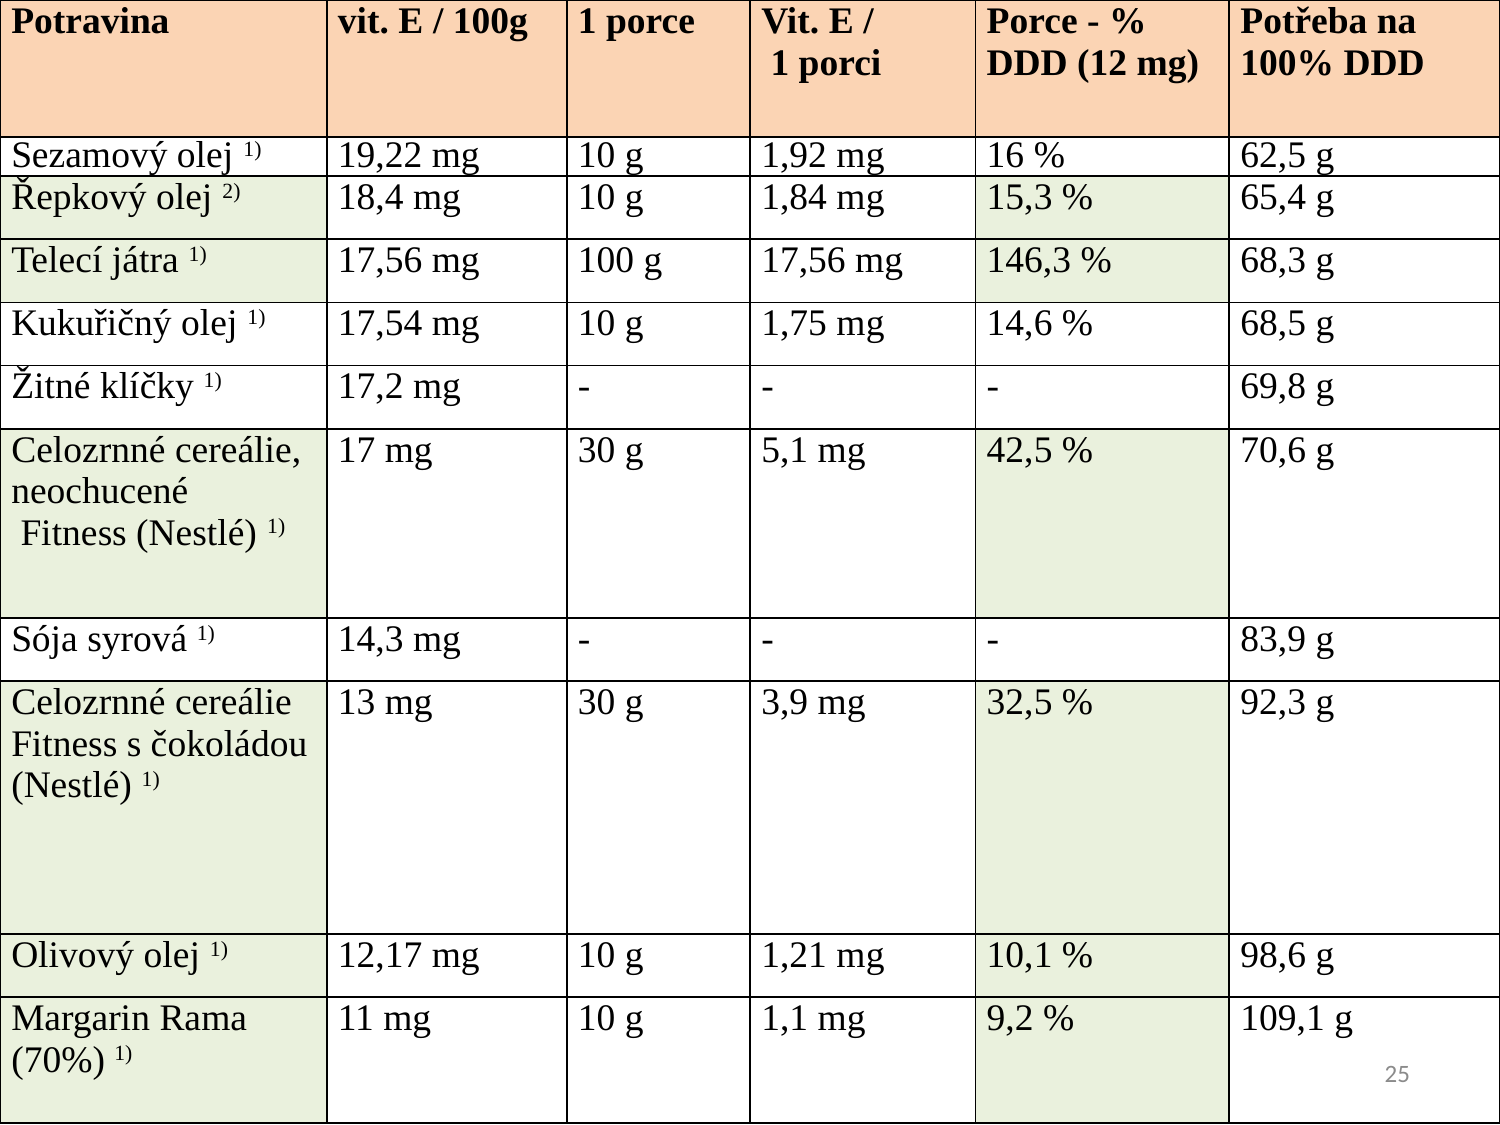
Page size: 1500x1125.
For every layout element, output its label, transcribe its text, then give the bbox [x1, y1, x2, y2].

table_header Sezamový olej 1) [1, 138, 326, 175]
table_header 62,5 g [1230, 138, 1499, 175]
table_cell - [751, 619, 975, 680]
table_cell 10 g [568, 177, 749, 238]
table_cell 98,6 g [1230, 935, 1499, 996]
table_header Porce - % DDD (12 mg) [976, 1, 1228, 136]
table_cell Žitné klíčky 1) [1, 366, 326, 428]
table_cell 9,2 % [976, 998, 1228, 1122]
table_cell 10 g [568, 935, 749, 996]
table_cell 92,3 g [1230, 682, 1499, 933]
table_cell - [976, 366, 1228, 428]
table_cell 10,1 % [976, 935, 1228, 996]
table_cell 1,84 mg [751, 177, 975, 238]
table_cell - [976, 619, 1228, 680]
table_cell 68,5 g [1230, 303, 1499, 365]
table_cell 42,5 % [976, 430, 1228, 617]
table_cell 13 mg [328, 682, 566, 933]
table_cell Řepkový olej 2) [1, 177, 326, 238]
table_header 1,92 mg [751, 138, 975, 175]
table_cell 30 g [568, 682, 749, 933]
table_cell 14,3 mg [328, 619, 566, 680]
table_cell 17,54 mg [328, 303, 566, 365]
table_cell 3,9 mg [751, 682, 975, 933]
table_cell 1,21 mg [751, 935, 975, 996]
table_cell 15,3 % [976, 177, 1228, 238]
table_cell 17,2 mg [328, 366, 566, 428]
table_cell 10 g [568, 303, 749, 365]
table_cell 12,17 mg [328, 935, 566, 996]
table_cell 70,6 g [1230, 430, 1499, 617]
table_cell 68,3 g [1230, 240, 1499, 302]
table_cell 100 g [568, 240, 749, 302]
table_cell 17 mg [328, 430, 566, 617]
table_cell - [568, 366, 749, 428]
table_cell Telecí játra 1) [1, 240, 326, 302]
table_cell Kukuřičný olej 1) [1, 303, 326, 365]
table_cell Sója syrová 1) [1, 619, 326, 680]
table_cell 17,56 mg [328, 240, 566, 302]
table_cell 109,1 g [1230, 998, 1499, 1122]
table_cell 1,75 mg [751, 303, 975, 365]
table_cell 10 g [568, 998, 749, 1122]
table_cell 17,56 mg [751, 240, 975, 302]
table_cell - [751, 366, 975, 428]
table_cell 11 mg [328, 998, 566, 1122]
table_cell 83,9 g [1230, 619, 1499, 680]
table_cell 69,8 g [1230, 366, 1499, 428]
table_cell Margarin Rama (70%) 1) [1, 998, 326, 1122]
table_cell 30 g [568, 430, 749, 617]
table_header Potřeba na 100% DDD [1230, 1, 1499, 136]
table_cell 14,6 % [976, 303, 1228, 365]
table_cell 32,5 % [976, 682, 1228, 933]
table_cell Olivový olej 1) [1, 935, 326, 996]
table_cell 146,3 % [976, 240, 1228, 302]
table_cell 1,1 mg [751, 998, 975, 1122]
table_header Potravina [1, 1, 326, 136]
table_header 10 g [568, 138, 749, 175]
table_cell Celozrnné cereálie Fitness s čokoládou (Nestlé) 1) [1, 682, 326, 933]
table_cell - [568, 619, 749, 680]
table_header 1 porce [568, 1, 749, 136]
table_cell 18,4 mg [328, 177, 566, 238]
table_header 19,22 mg [328, 138, 566, 175]
table_cell Celozrnné cereálie, neochucené Fitness (Nestlé) 1) [1, 430, 326, 617]
table_cell 65,4 g [1230, 177, 1499, 238]
table_header vit. E / 100g [328, 1, 566, 136]
table_cell 5,1 mg [751, 430, 975, 617]
table_header Vit. E / 1 porci [751, 1, 975, 136]
table_header 16 % [976, 138, 1228, 175]
